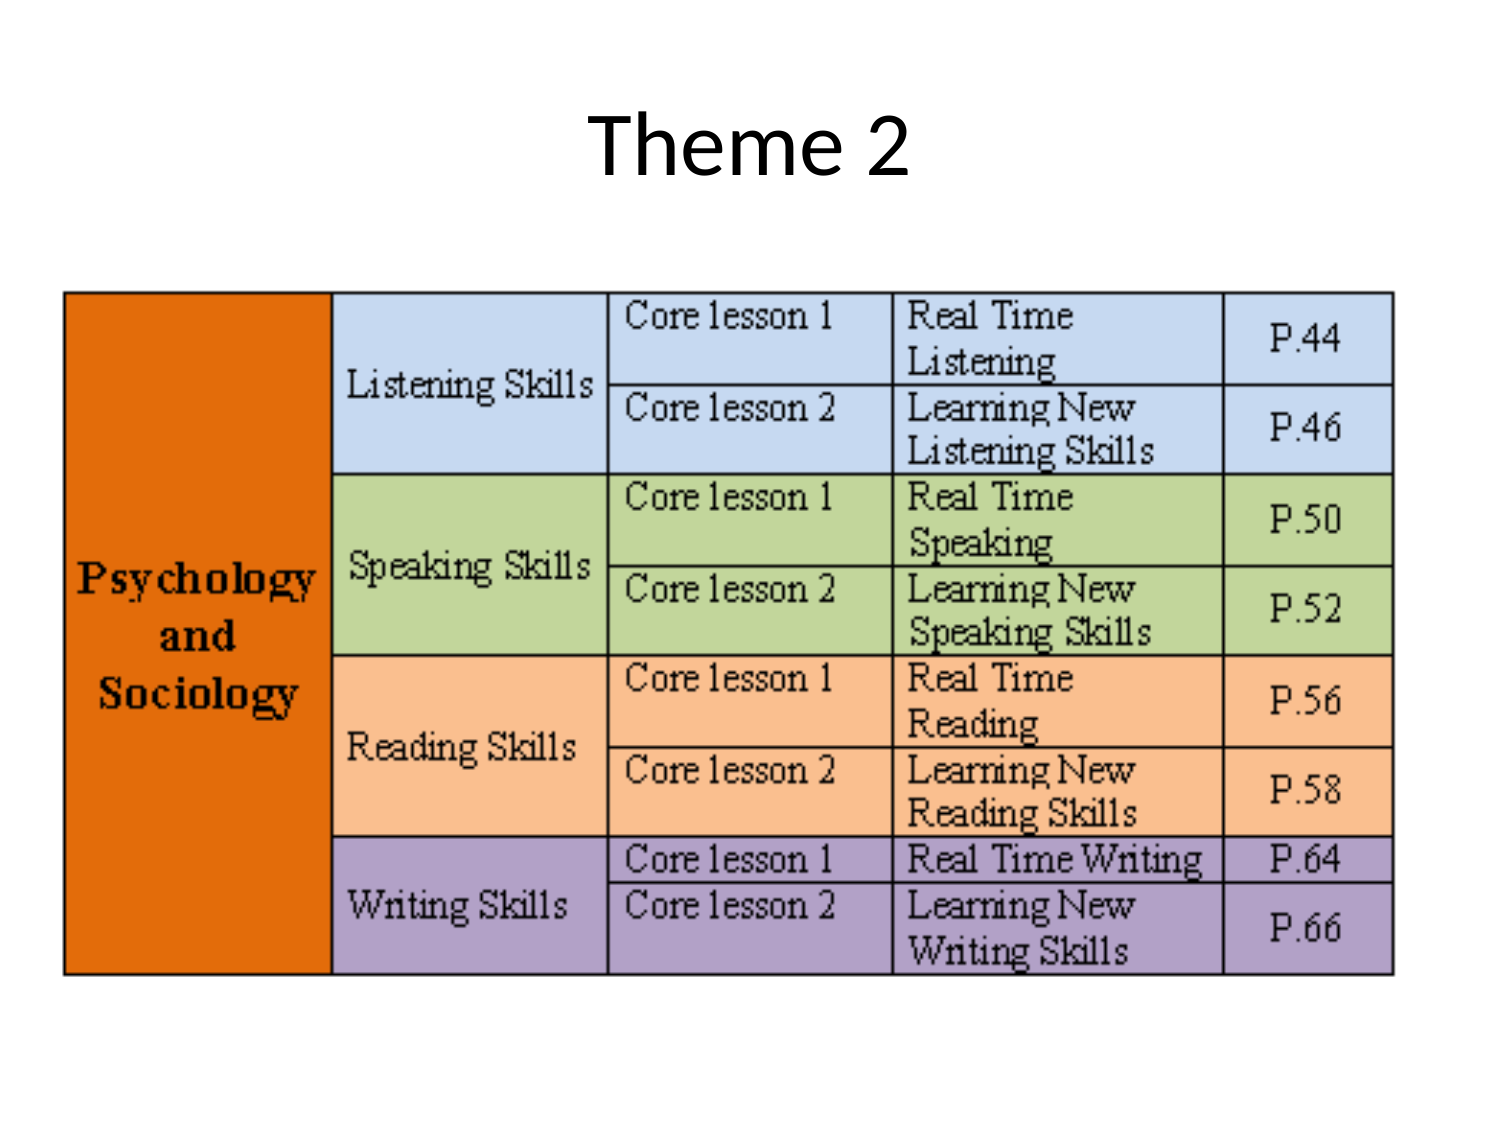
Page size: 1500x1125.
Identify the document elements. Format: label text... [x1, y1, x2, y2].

title Theme 2 [75, 45, 1425, 233]
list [41, 278, 1430, 1000]
